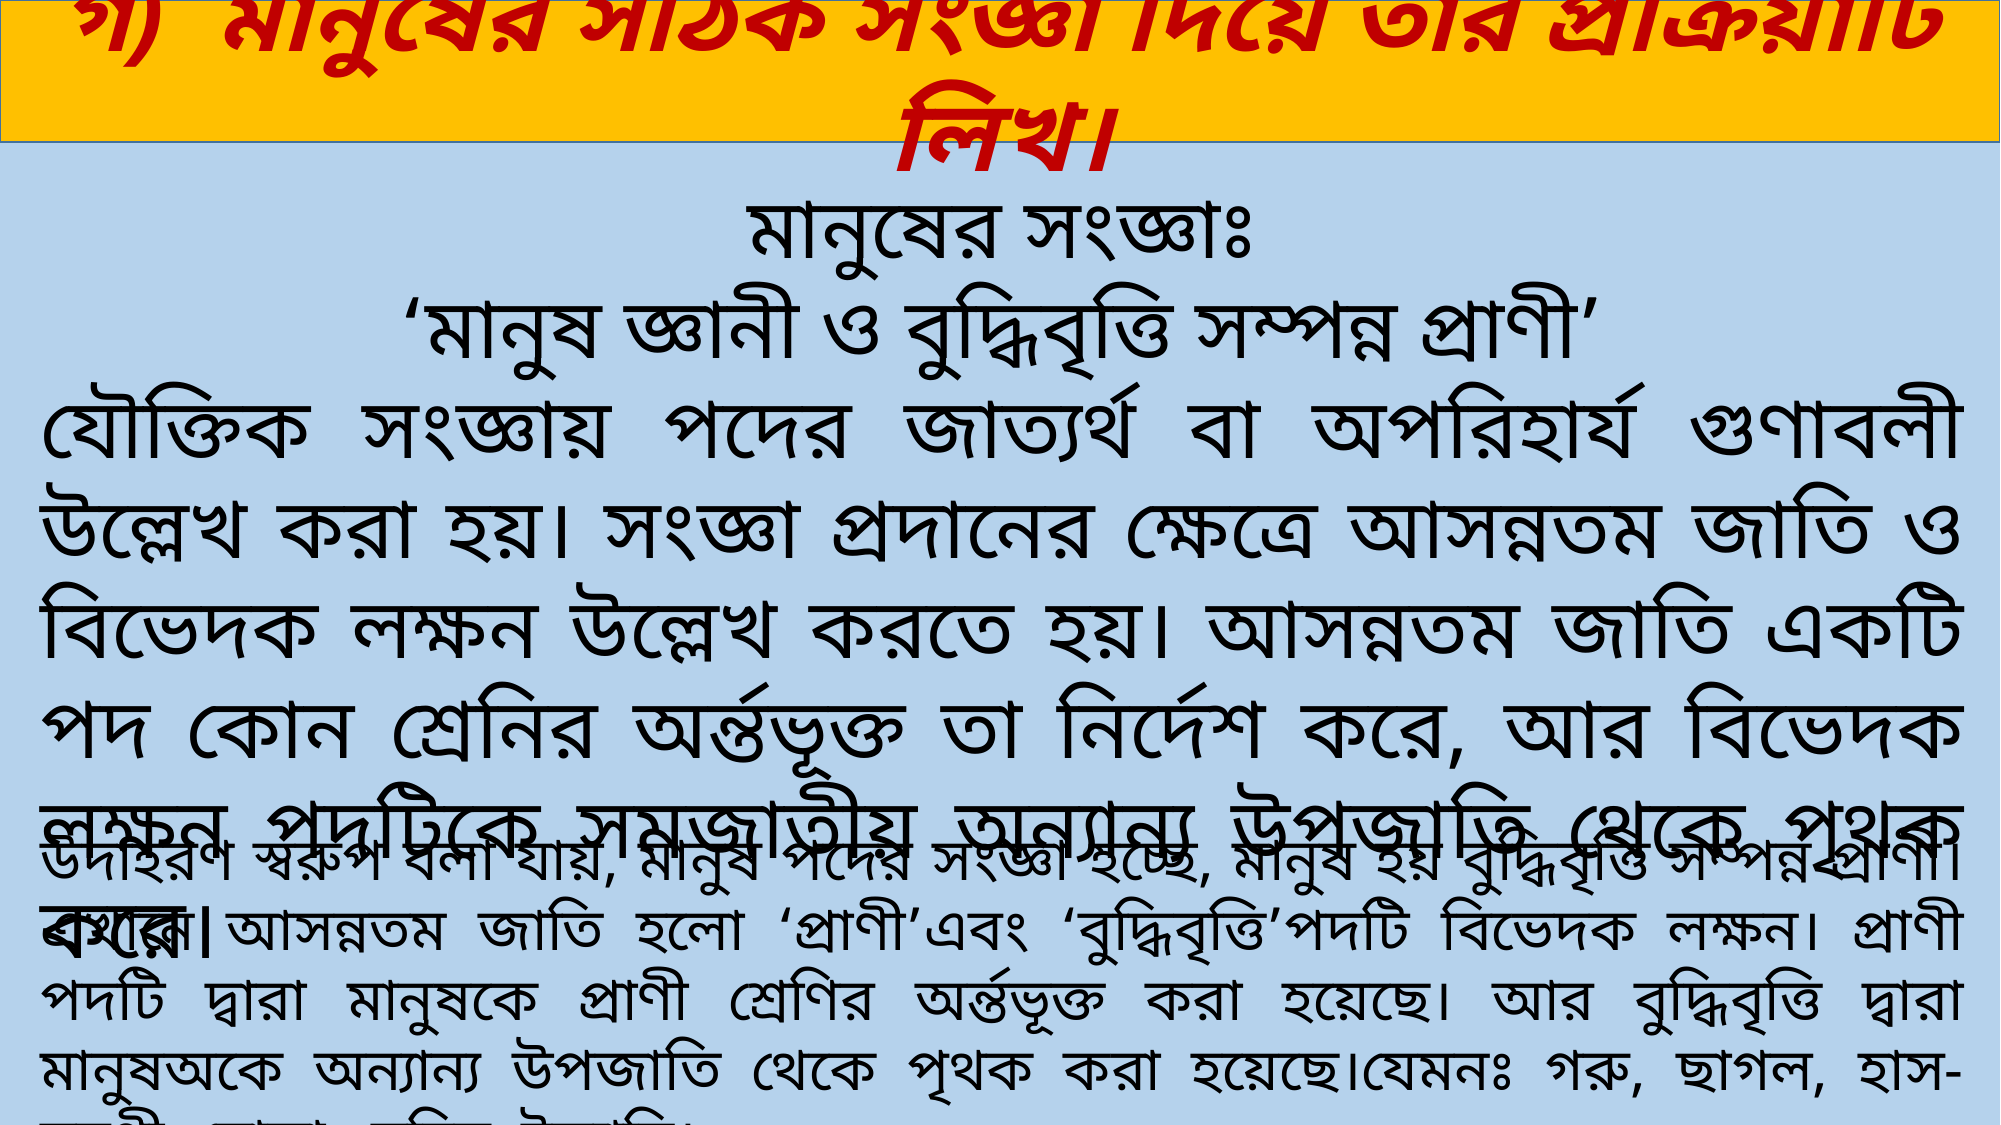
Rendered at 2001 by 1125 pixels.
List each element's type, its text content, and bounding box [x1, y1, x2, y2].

text_box উদাহরণ স্বরুপ বলা যায়, মানুষ পদের সংজ্ঞা হচ্ছে, মানুষ হয় বুদ্ধিবৃত্তি সম্পন্ন প্রাণী। এখানে আসন্নতম জাতি হলো ‘প্রাণী’এবং ‘বুদ্ধিবৃত্তি’পদটি বিভেদক লক্ষন। প্রাণী পদটি দ্বারা মানুষকে প্রাণী শ্রেণির অর্ন্তভূক্ত করা হয়েছে। আর বুদ্ধিবৃত্তি দ্বারা মানুষঅকে অন্যান্য উপজাতি থেকে পৃথক করা হয়েছে।যেমনঃ গরু, ছাগল, হাস-মুরগী, ঘোড়া , মহিষ, ইত্যাদি। [25, 814, 1979, 1125]
text_box মানুষের সংজ্ঞাঃ ‘মানুষ জ্ঞানী ও বুদ্ধিবৃত্তি সম্পন্ন প্রাণী’ যৌক্তিক সংজ্ঞায় পদের জাত্যর্থ বা অপরিহার্য গুণাবলী উল্লেখ করা হয়। সংজ্ঞা প্রদানের ক্ষেত্রে আসন্নতম জাতি ও বিভেদক লক্ষন উল্লেখ করতে হয়। আসন্নতম জাতি একটি পদ কোন শ্রেনির অর্ন্তভূক্ত তা নির্দেশ করে, আর বিভেদক লক্ষন পদটিকে সমজাতীয় অন্যান্য উপজাতি থেকে পৃথক করে। [25, 168, 1979, 814]
text_box গ) মানুষের সঠিক সংজ্ঞা দিয়ে তার প্রক্রিয়াটি লিখ। [0, 0, 2000, 143]
